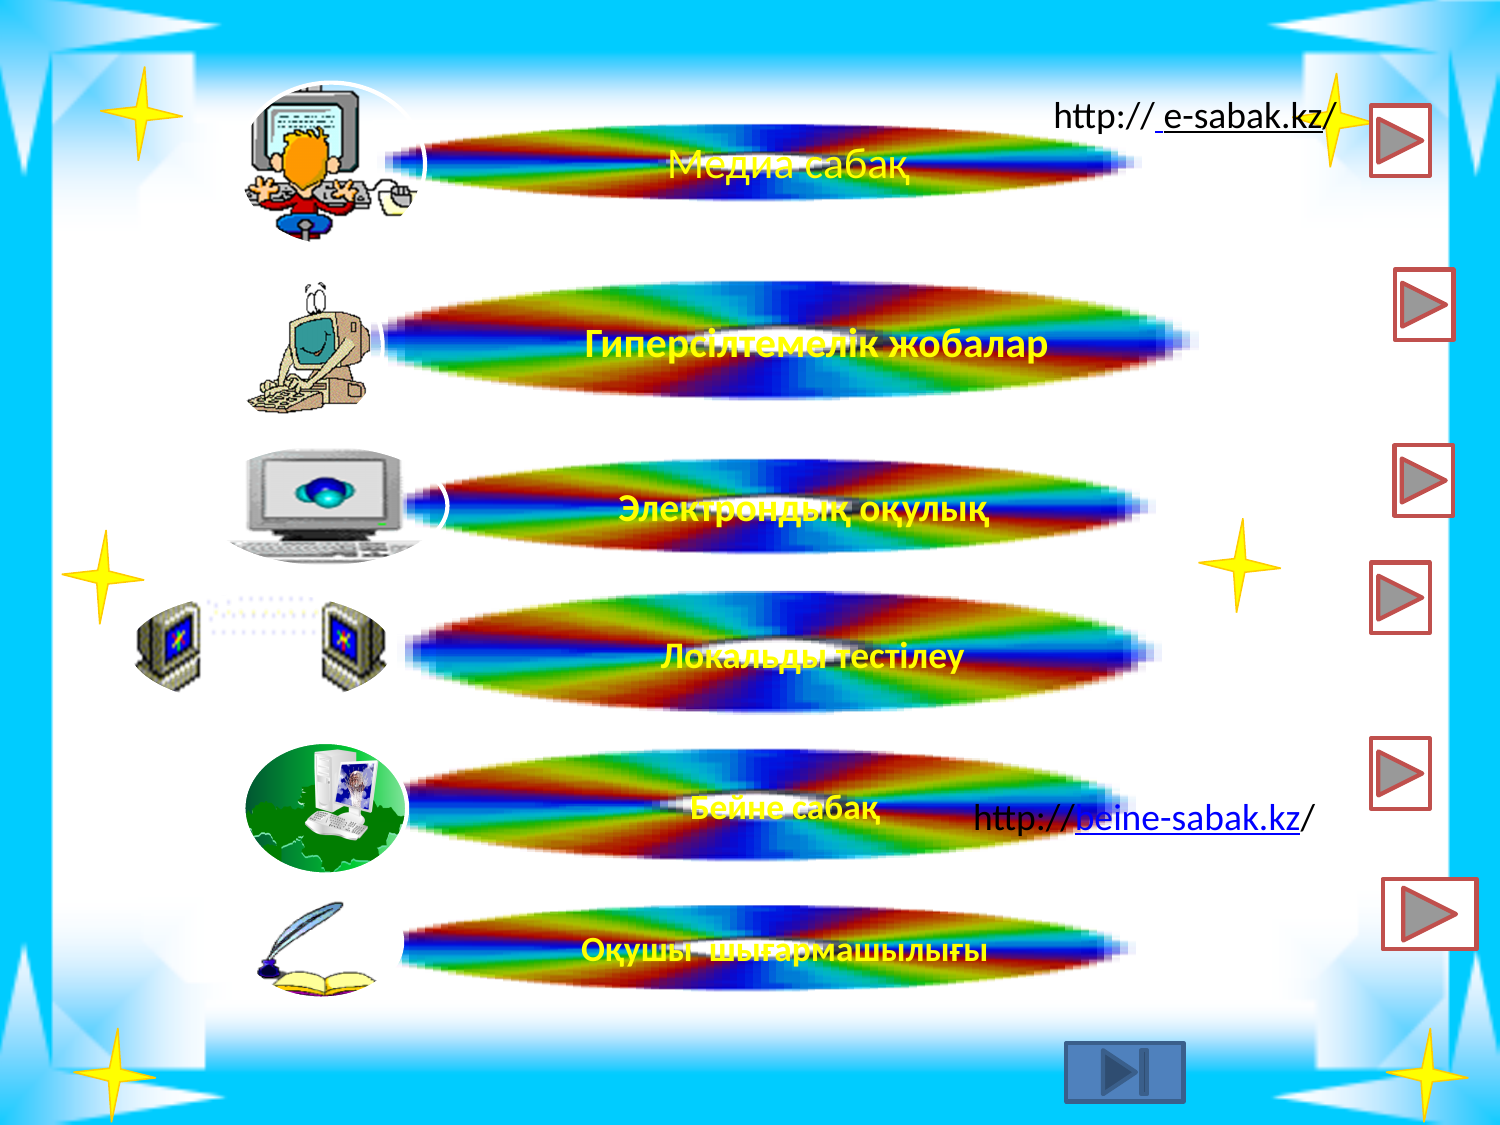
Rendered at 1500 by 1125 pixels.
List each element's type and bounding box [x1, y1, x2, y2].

picture [0, 0, 1500, 1125]
text_box [58, 81, 1407, 1009]
